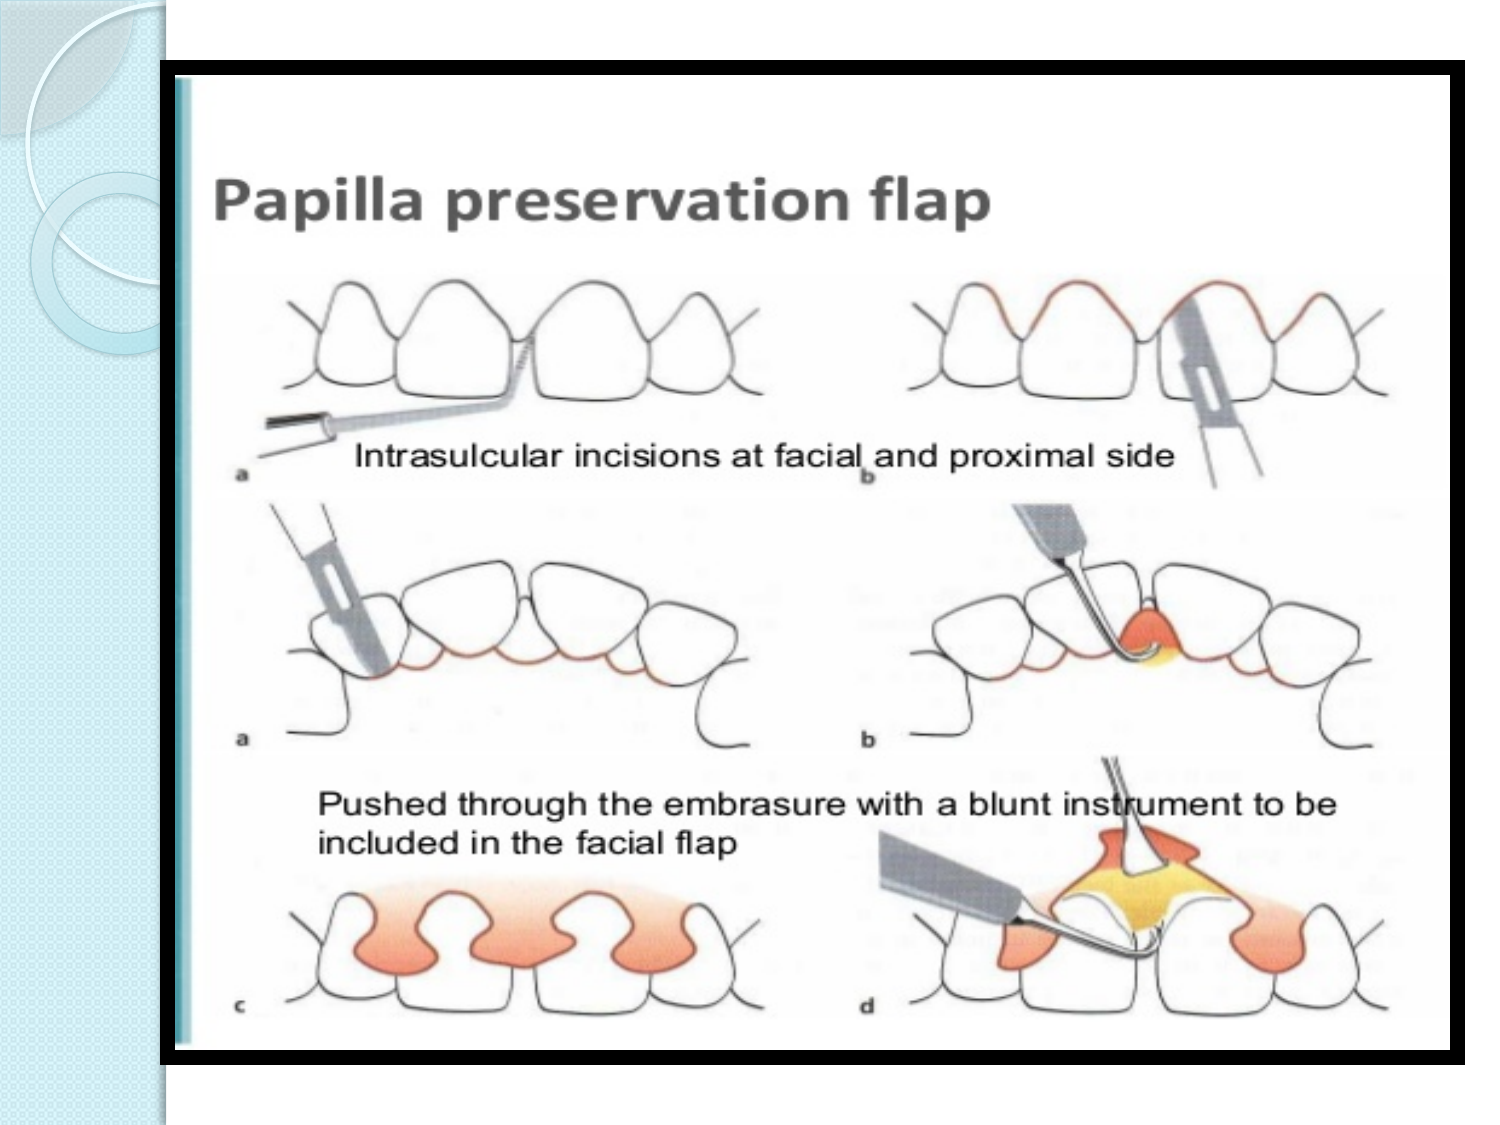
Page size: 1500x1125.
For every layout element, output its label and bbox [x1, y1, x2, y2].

list [174, 74, 1451, 1051]
